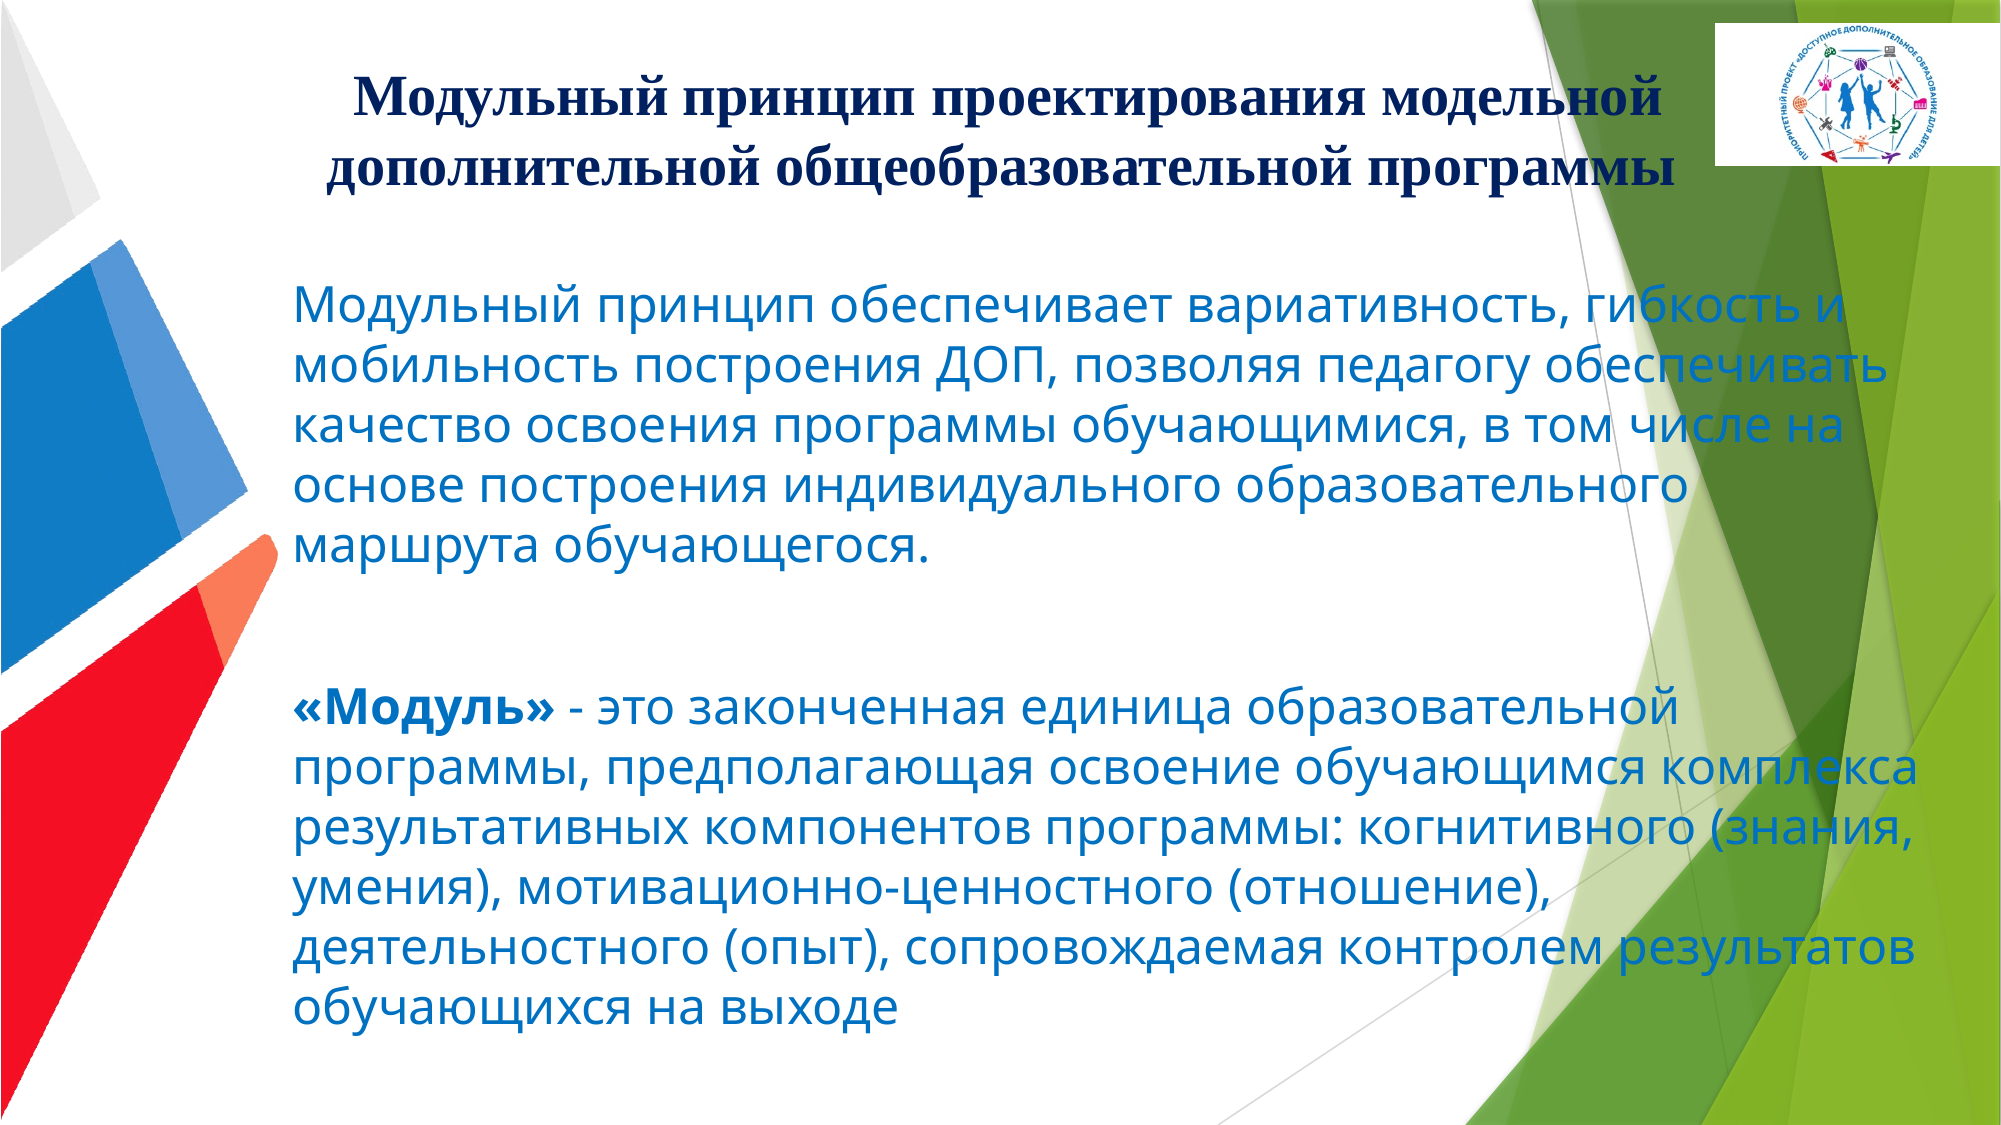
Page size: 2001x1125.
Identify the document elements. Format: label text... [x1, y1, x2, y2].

subtitle Модульный принцип обеспечивает вариативность, гибкость и мобильность построения ДОП, позволяя педагогу обеспечивать качество освоения программы обучающимися, в том числе на основе построения индивидуального образовательного маршрута обучающегося. «Модуль» - это законченная единица образовательной программы, предполагающая освоение обучающимся комплекса результативных компонентов программы: когнитивного (знания, умения), мотивационно-ценностного (отношение), деятельностного (опыт), сопровождаемая контролем результатов обучающихся на выходе [282, 265, 1962, 1074]
title Модульный принцип проектирования модельной дополнительной общеобразовательной программы [301, 51, 1716, 205]
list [0, 0, 278, 1125]
picture [1715, 23, 2000, 167]
